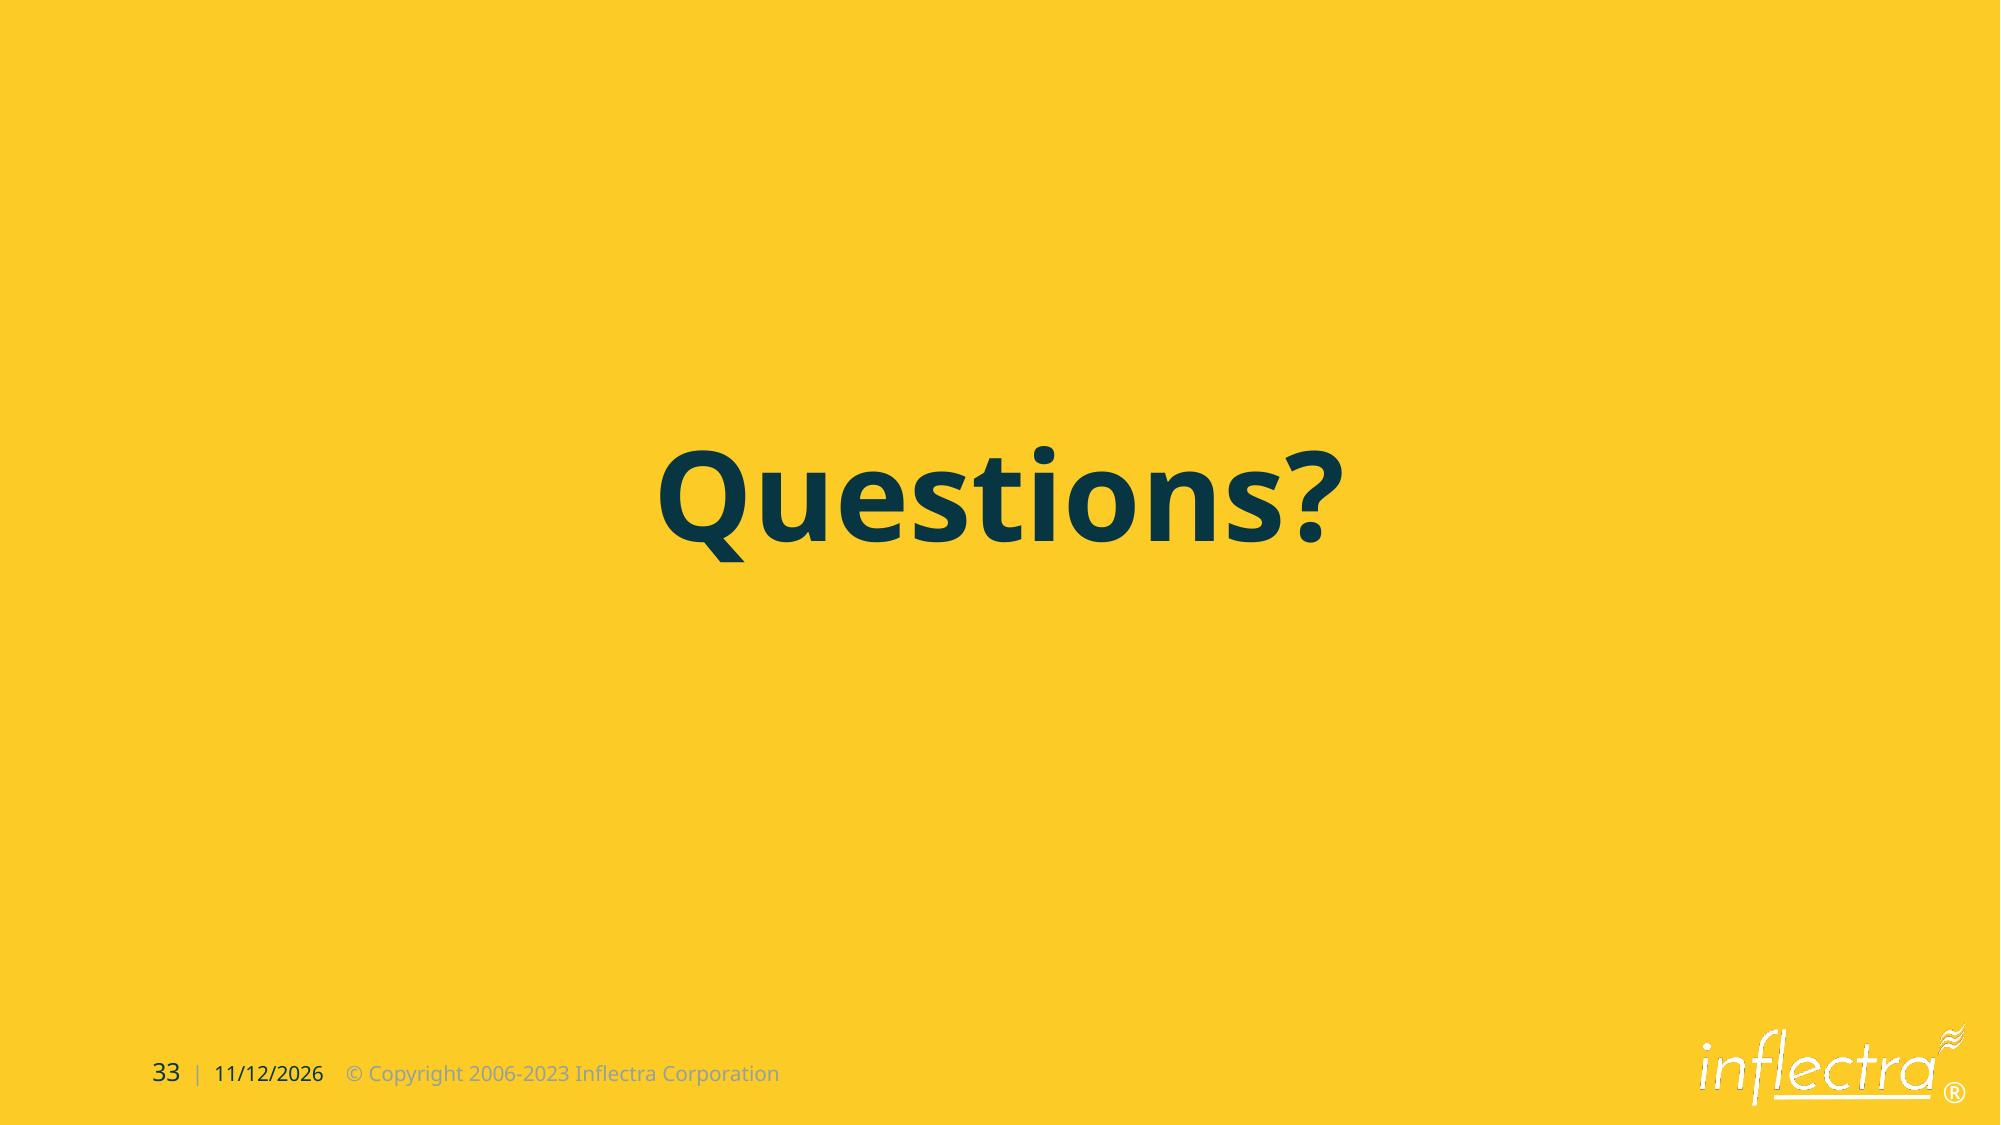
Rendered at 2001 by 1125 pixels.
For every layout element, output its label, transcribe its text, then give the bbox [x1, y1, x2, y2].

picture [1692, 1016, 1971, 1112]
title Questions? [249, 184, 1750, 576]
